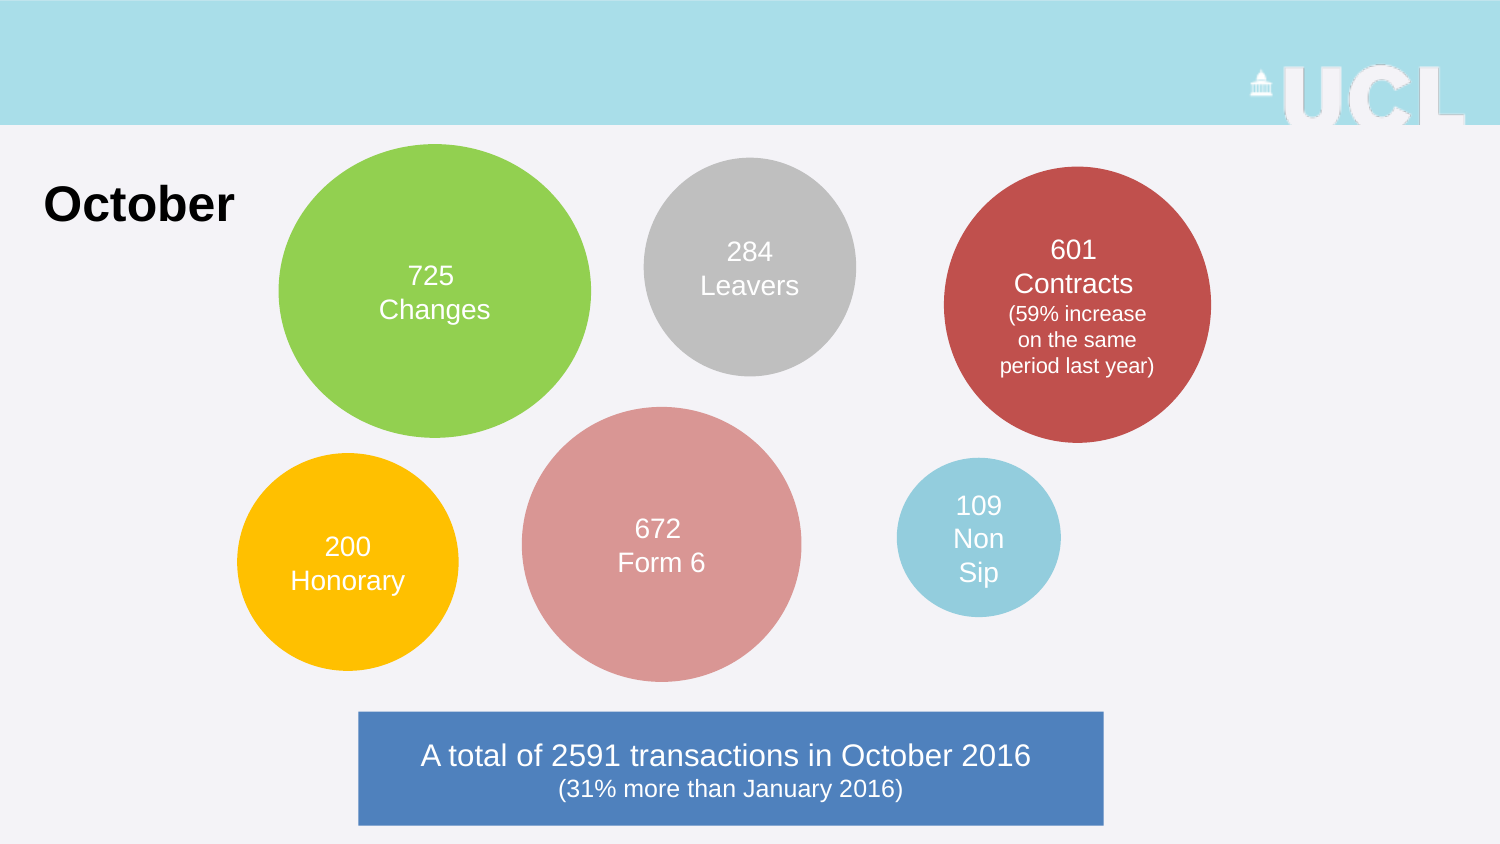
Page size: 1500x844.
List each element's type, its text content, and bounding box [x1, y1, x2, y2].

text_box October [0, 138, 281, 264]
text_box 109 Non Sip [894, 455, 1063, 620]
text_box A total of 2591 transactions in October 2016 (31% more than January 2016) [356, 710, 1106, 828]
text_box 200 Honorary [235, 450, 461, 673]
text_box 672 Form 6 [519, 404, 804, 685]
picture [0, 0, 1500, 126]
text_box 284 Leavers [641, 155, 859, 379]
text_box 601 Contracts (59% increase on the same period last year) [941, 164, 1214, 445]
text_box 725 Changes [276, 141, 594, 440]
